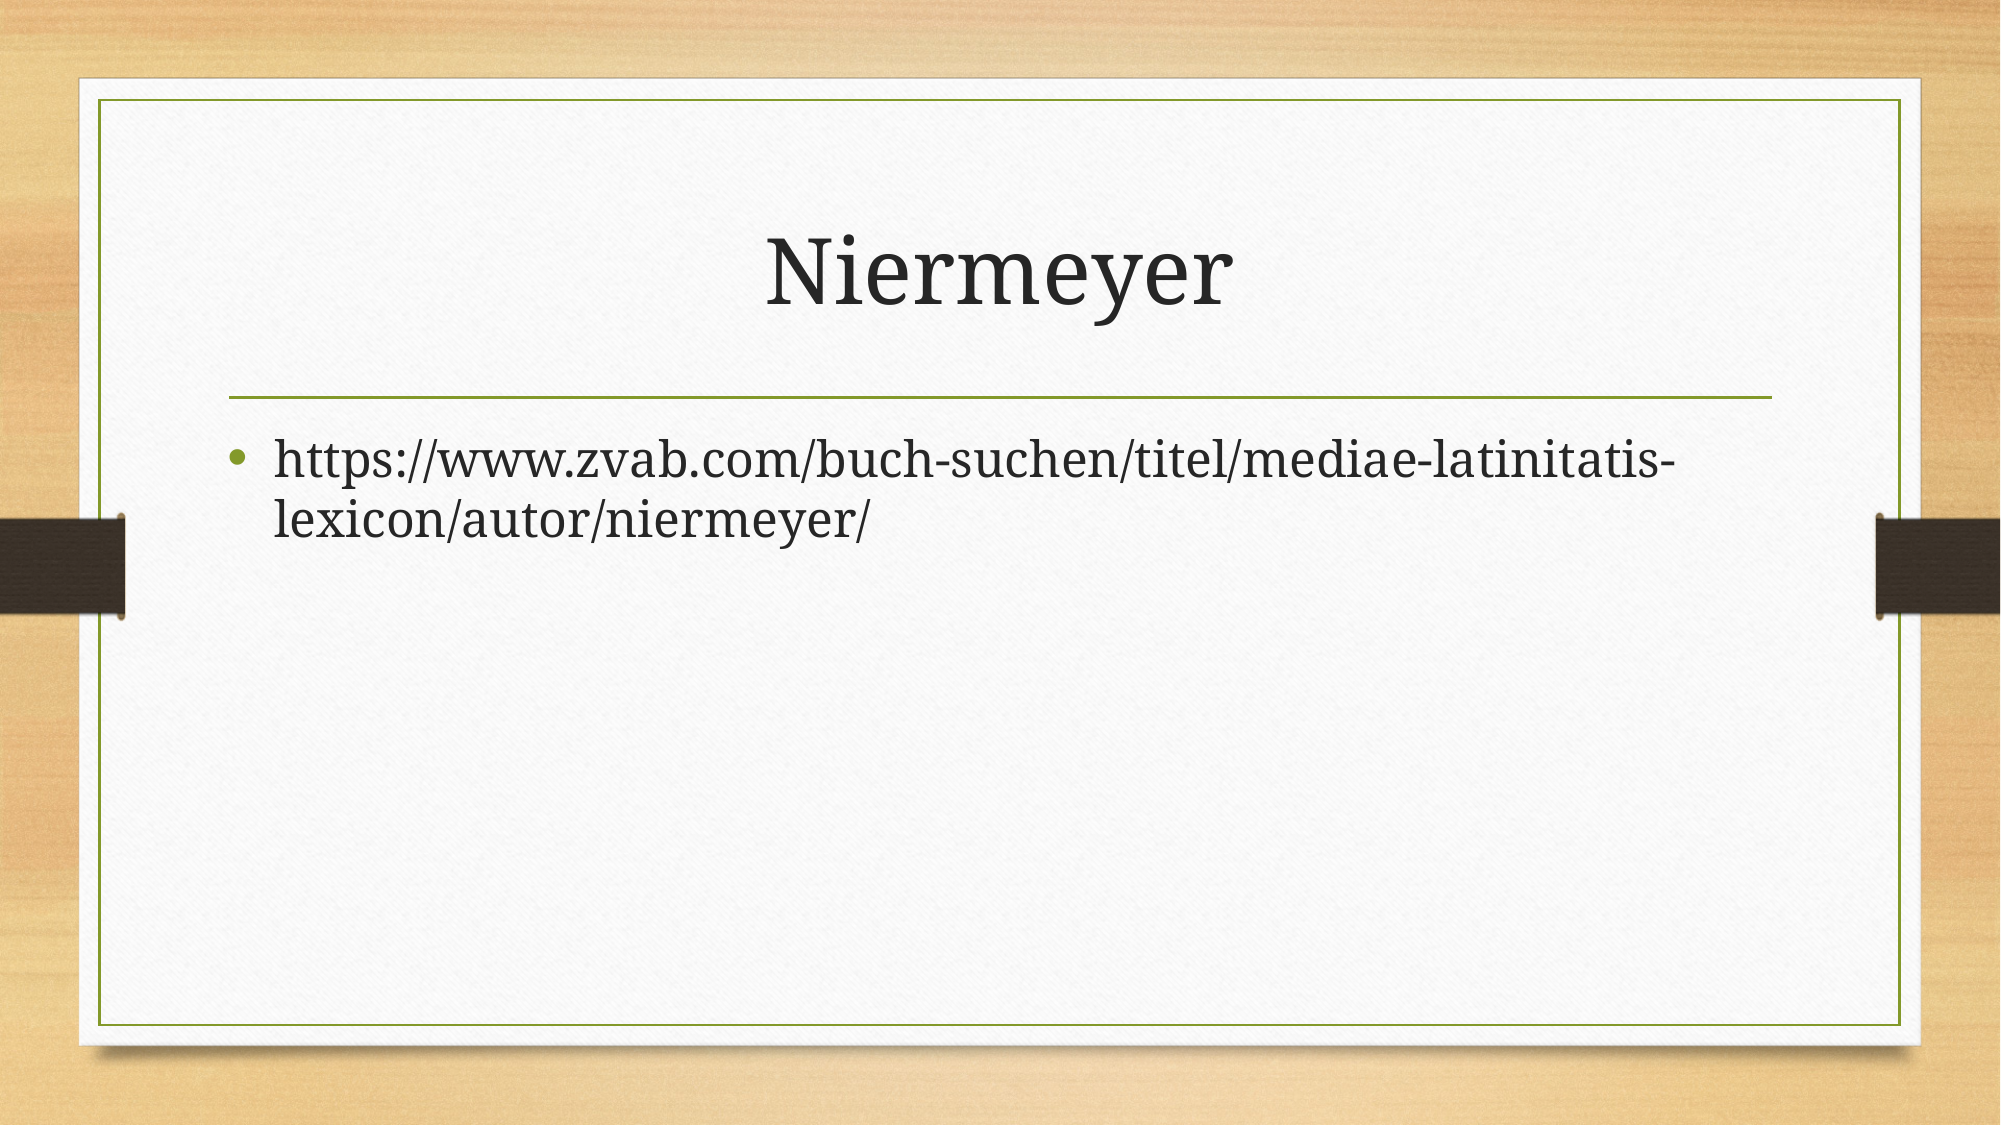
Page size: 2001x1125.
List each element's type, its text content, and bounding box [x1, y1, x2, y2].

list https://www.zvab.com/buch-suchen/titel/mediae-latinitatis-lexicon/autor/niermeyer/ [212, 419, 1788, 964]
picture [0, 0, 2001, 1125]
title Niermeyer [212, 161, 1788, 375]
